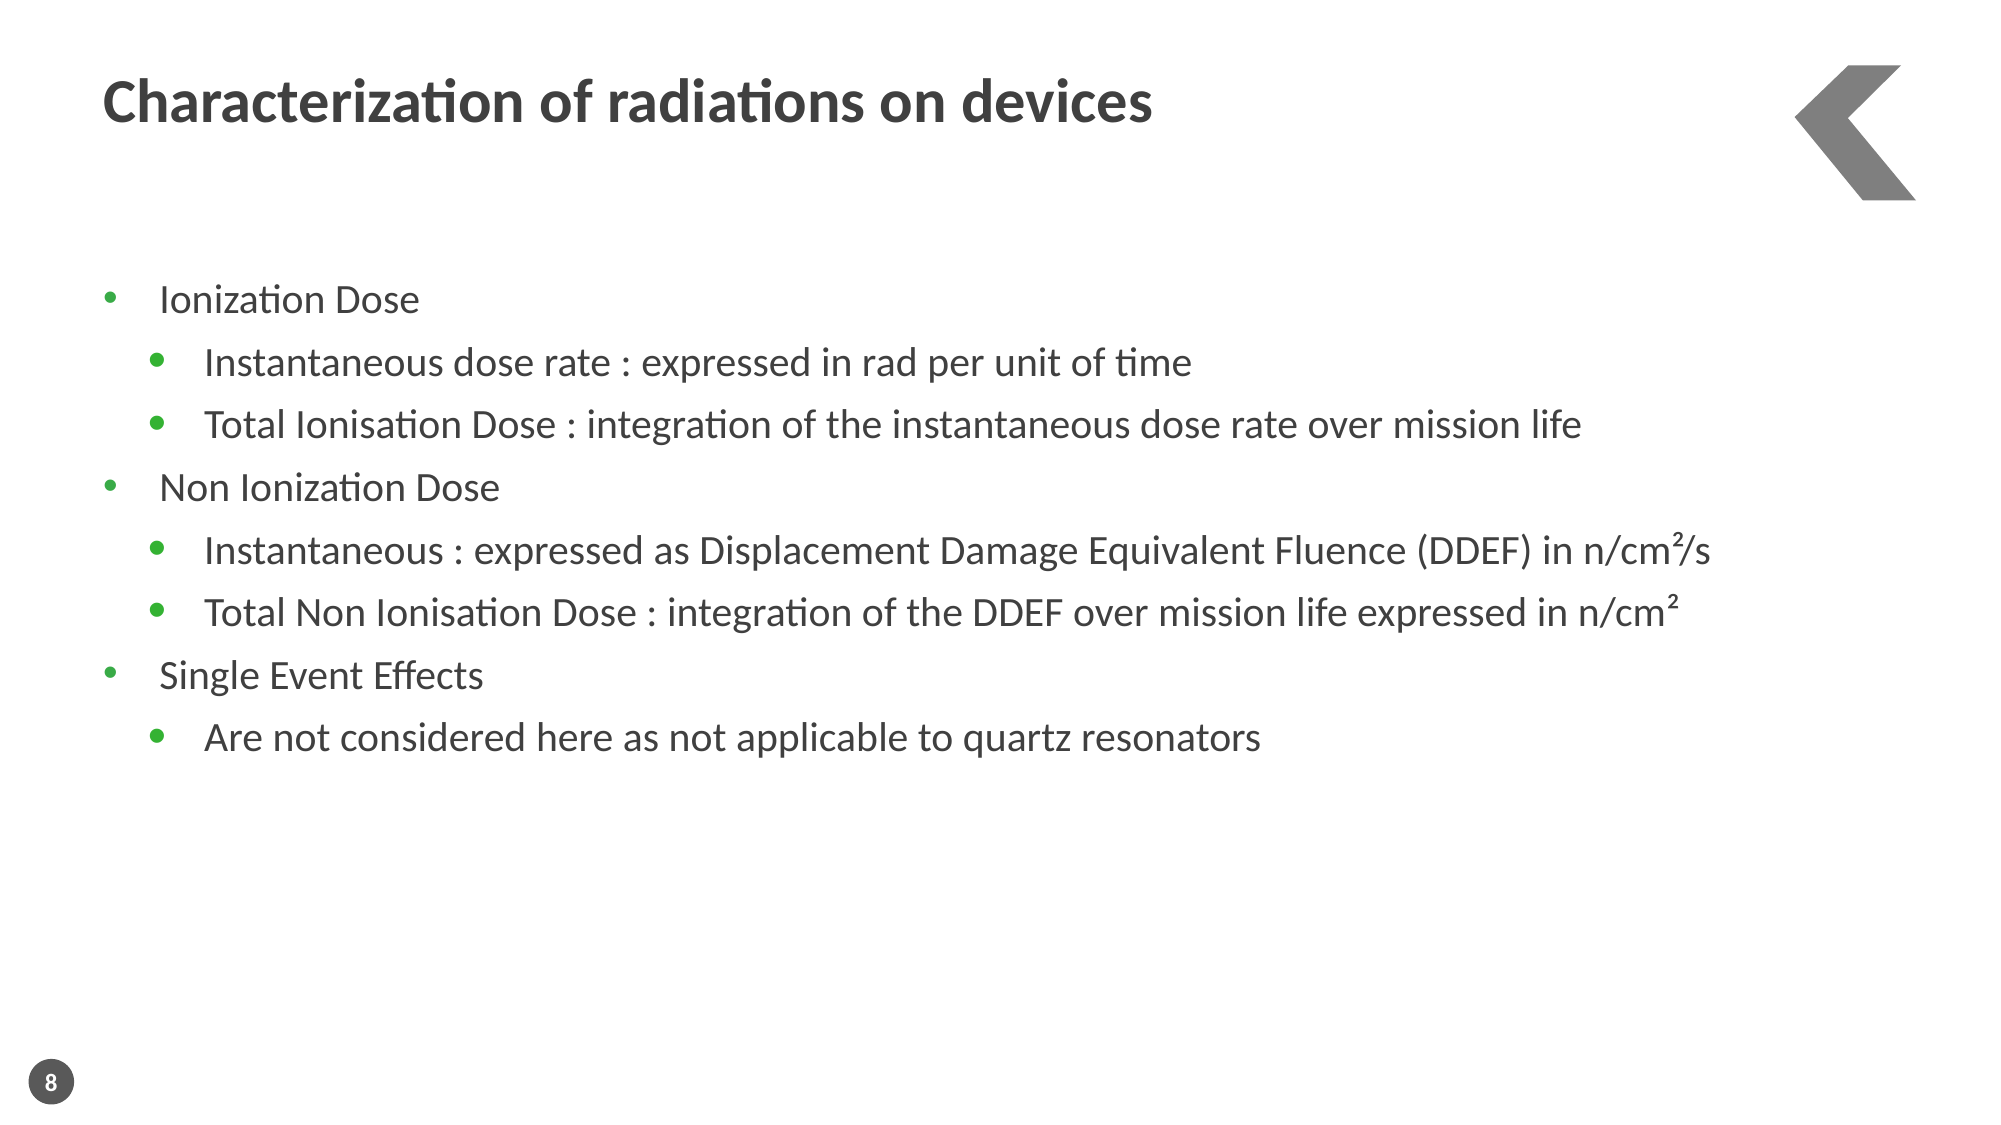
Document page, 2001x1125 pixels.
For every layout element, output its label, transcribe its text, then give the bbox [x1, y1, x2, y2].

list Ionization Dose Instantaneous dose rate : expressed in rad per unit of time Total Ionisation Dose : integration of the instantaneous dose rate over mission life Non Ionization Dose Instantaneous : expressed as Displacement Damage Equivalent Fluence (DDEF) in n/cm²/s Total Non Ionisation Dose : integration of the DDEF over mission life expressed in n/cm² Single Event Effects Are not considered here as not applicable to quartz resonators [88, 251, 1914, 994]
list Characterization of radiations on devices [88, 41, 1590, 143]
